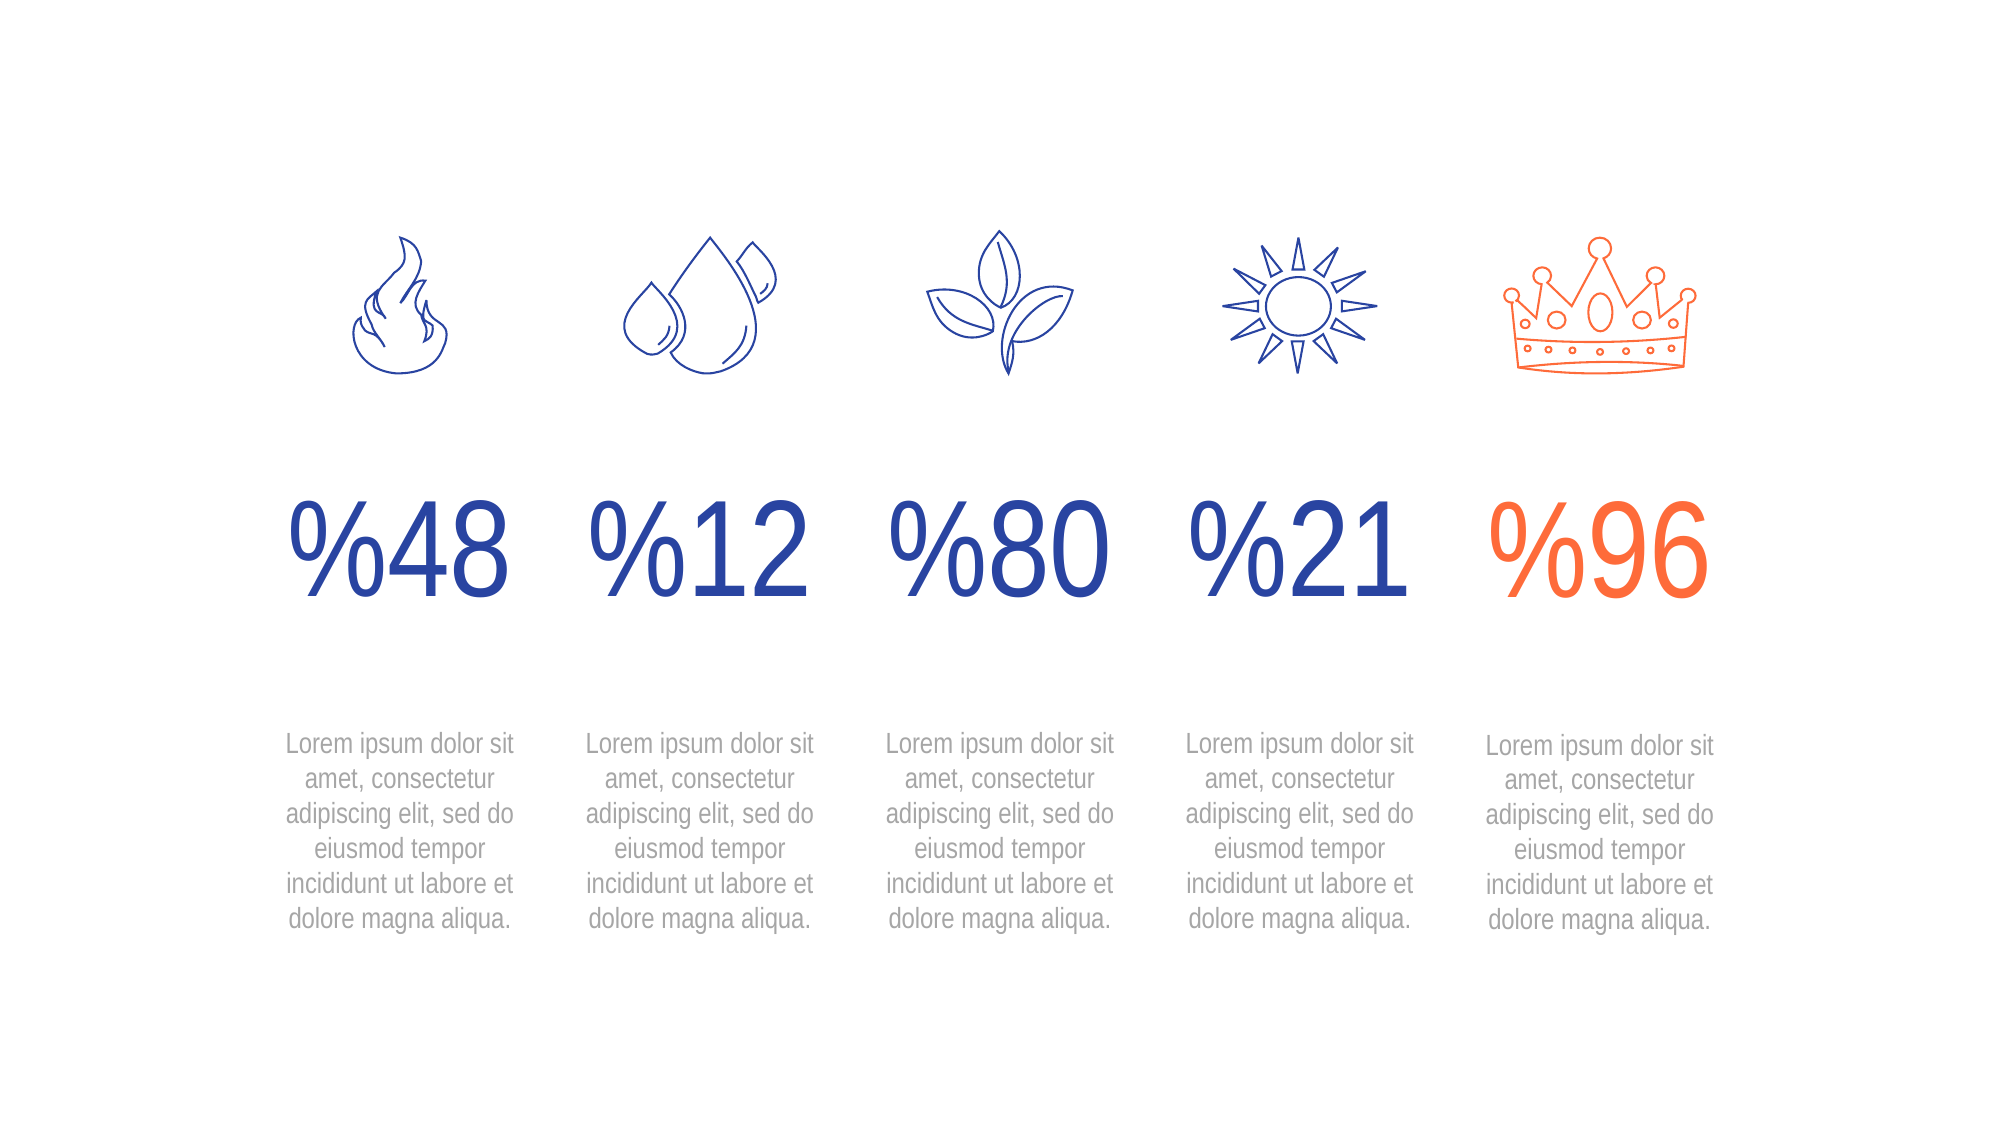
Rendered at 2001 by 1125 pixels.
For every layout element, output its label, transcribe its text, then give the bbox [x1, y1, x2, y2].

text_box Lorem ipsum dolor sit amet, consectetur adipiscing elit, sed do eiusmod tempor incididunt ut labore et dolore magna aliqua. [851, 717, 1151, 942]
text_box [1222, 237, 1378, 374]
text_box Lorem ipsum dolor sit amet, consectetur adipiscing elit, sed do eiusmod tempor incididunt ut labore et dolore magna aliqua. [249, 717, 549, 942]
text_box Lorem ipsum dolor sit amet, consectetur adipiscing elit, sed do eiusmod tempor incididunt ut labore et dolore magna aliqua. [549, 717, 851, 942]
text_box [927, 237, 1073, 374]
text_box Lorem ipsum dolor sit amet, consectetur adipiscing elit, sed do eiusmod tempor incididunt ut labore et dolore magna aliqua. [1151, 717, 1450, 942]
text_box %21 [1150, 451, 1450, 632]
text_box %80 [850, 451, 1150, 632]
text_box %96 [1450, 452, 1750, 633]
text_box %48 [250, 451, 550, 632]
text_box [624, 237, 776, 374]
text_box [1504, 237, 1696, 374]
text_box %12 [550, 451, 850, 632]
text_box [352, 235, 448, 375]
text_box Lorem ipsum dolor sit amet, consectetur adipiscing elit, sed do eiusmod tempor incididunt ut labore et dolore magna aliqua. [1449, 718, 1750, 943]
